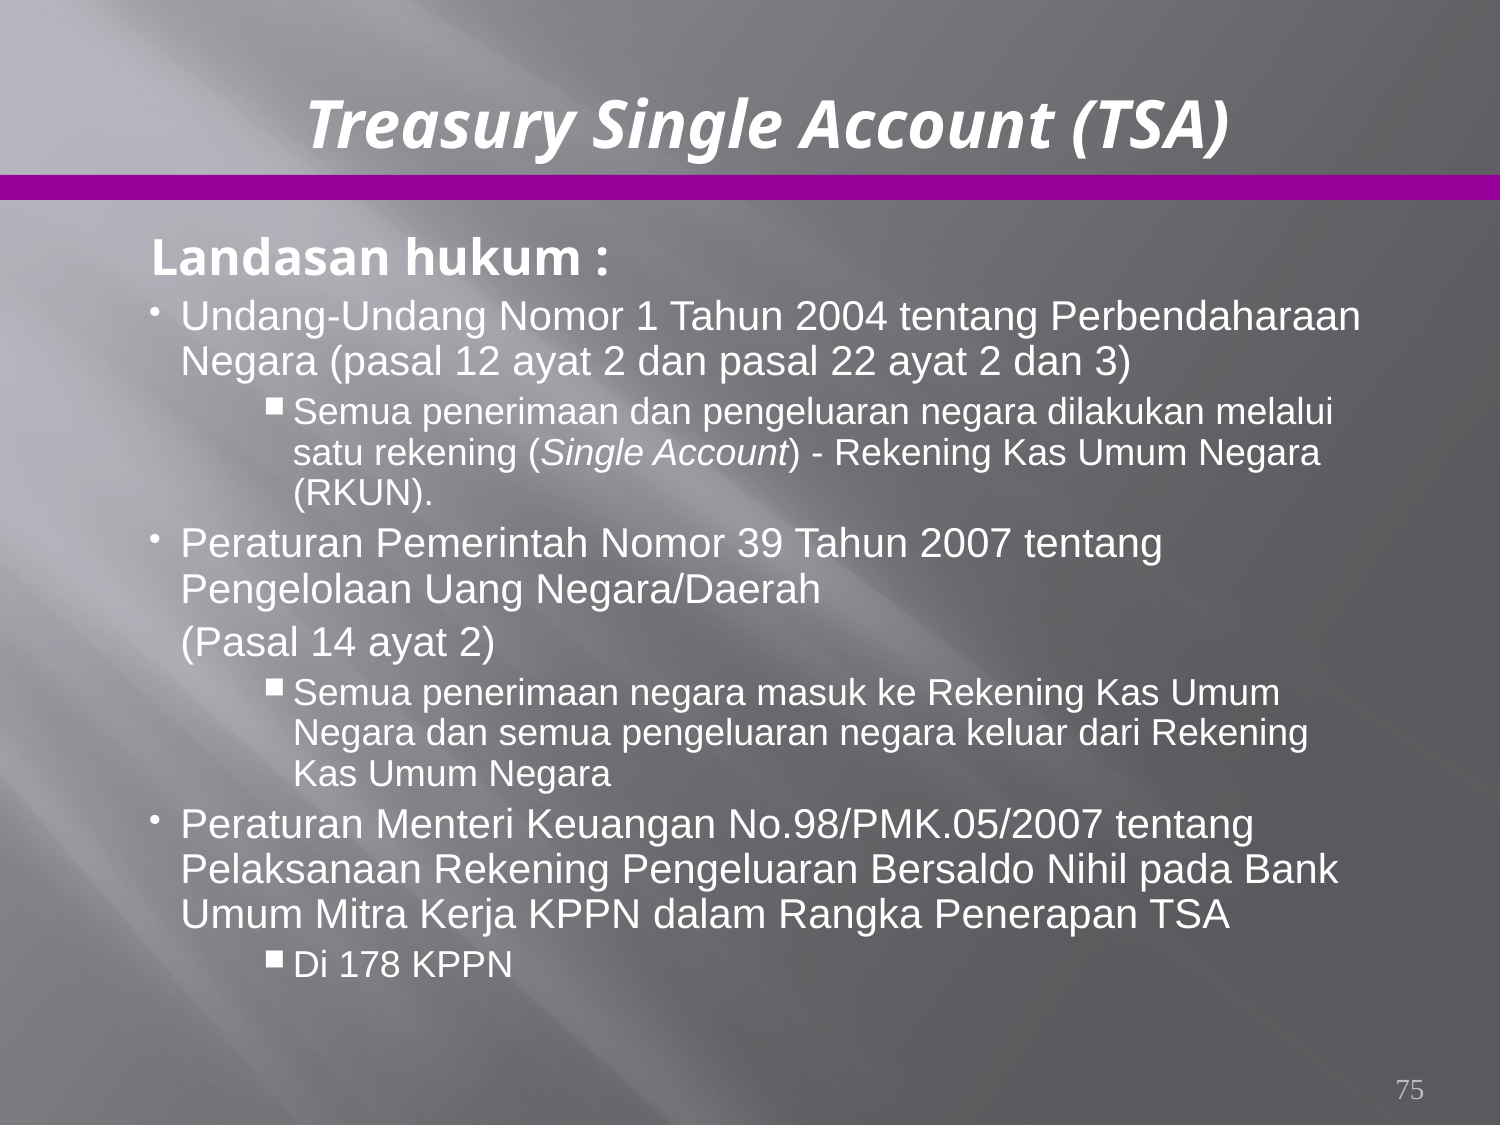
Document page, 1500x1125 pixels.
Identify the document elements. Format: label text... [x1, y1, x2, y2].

slide_number 75 [1299, 1052, 1425, 1113]
title Treasury Single Account (TSA) [125, 50, 1411, 193]
list Landasan hukum : Undang-Undang Nomor 1 Tahun 2004 tentang Perbendaharaan Negara (pasal 12 ayat 2 dan pasal 22 ayat 2 dan 3) Semua penerimaan dan pengeluaran negara dilakukan melalui satu rekening (Single Account) - Rekening Kas Umum Negara (RKUN). Peraturan Pemerintah Nomor 39 Tahun 2007 tentang Pengelolaan Uang Negara/Daerah (Pasal 14 ayat 2) Semua penerimaan negara masuk ke Rekening Kas Umum Negara dan semua pengeluaran negara keluar dari Rekening Kas Umum Negara Peraturan Menteri Keuangan No.98/PMK.05/2007 tentang Pelaksanaan Rekening Pengeluaran Bersaldo Nihil pada Bank Umum Mitra Kerja KPPN dalam Rangka Penerapan TSA Di 178 KPPN [135, 224, 1399, 1013]
